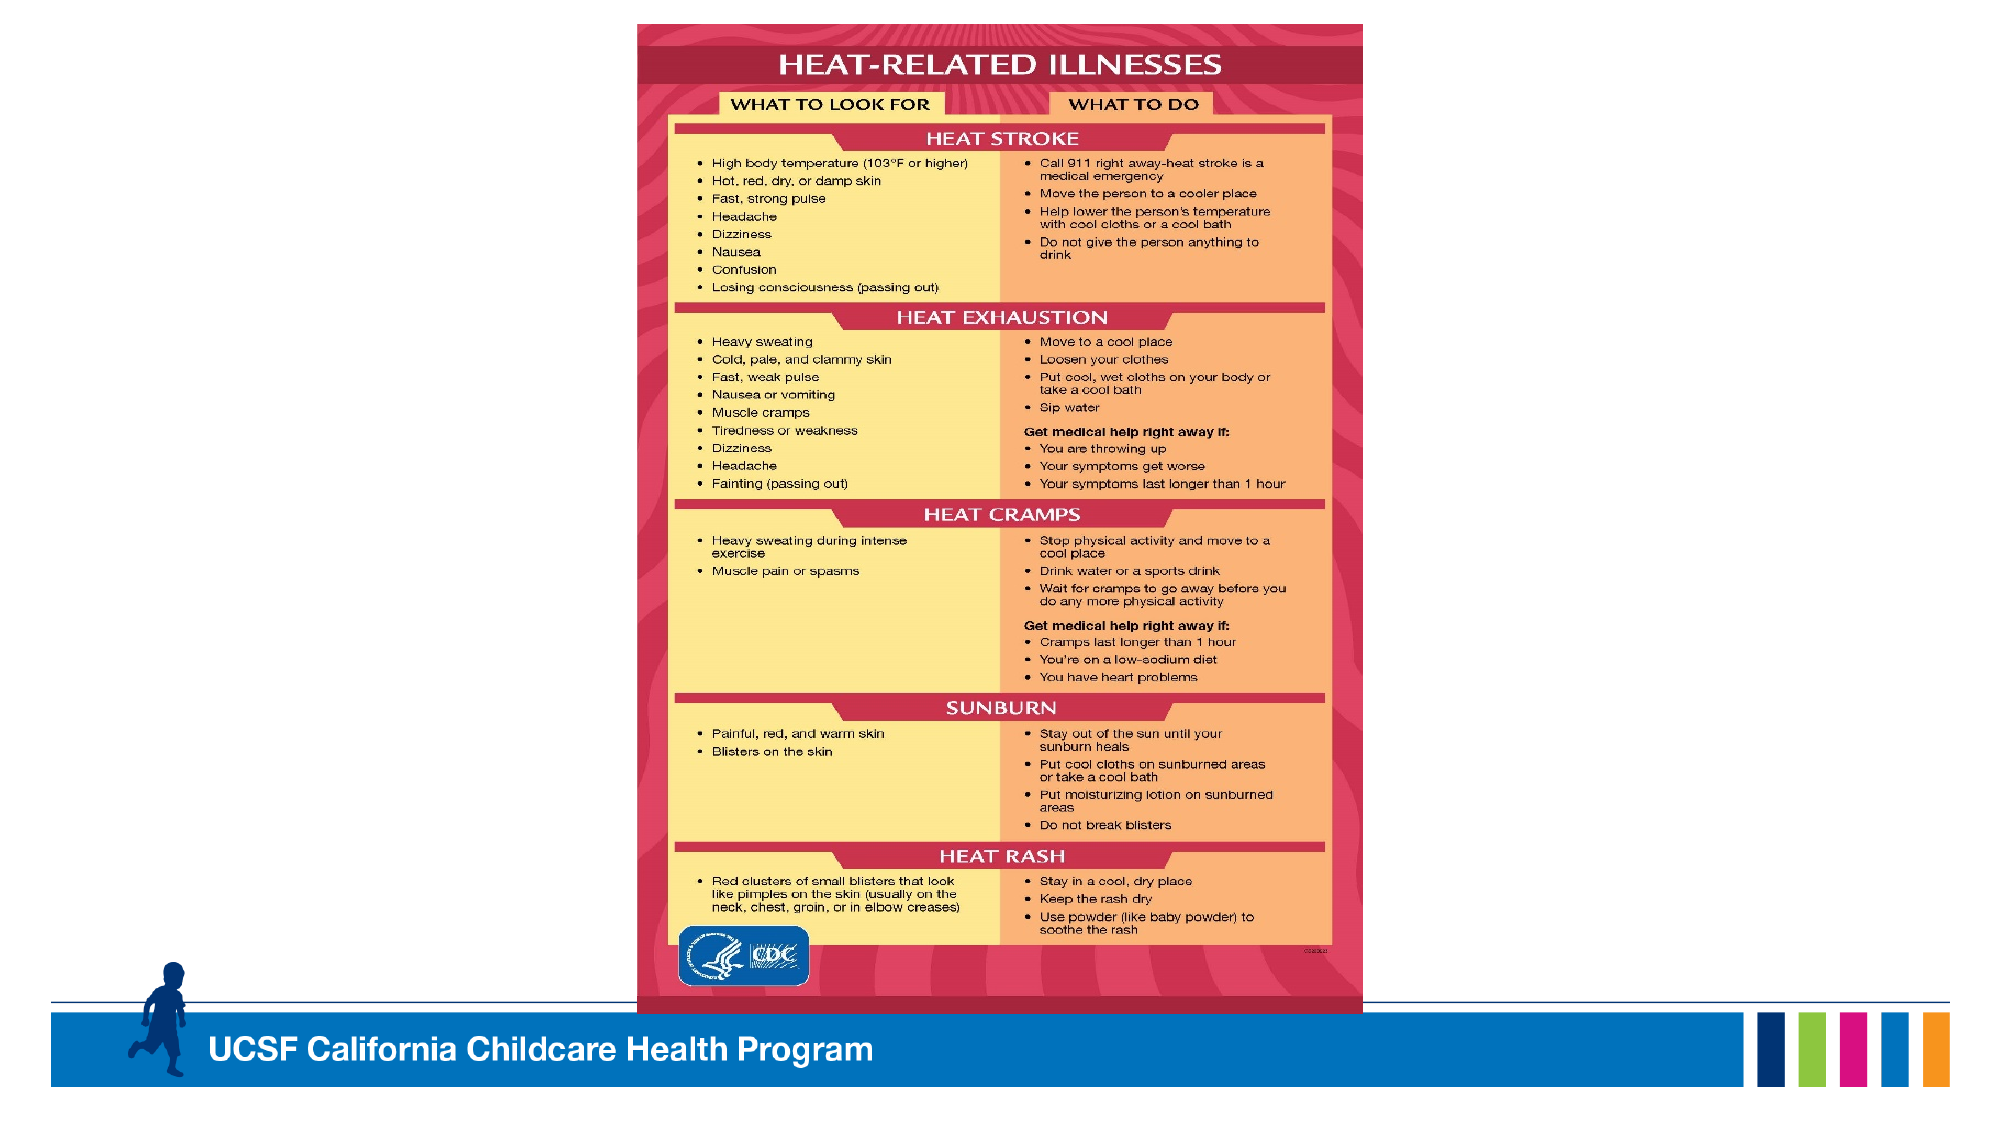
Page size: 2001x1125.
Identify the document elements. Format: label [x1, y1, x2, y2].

picture [51, 24, 1950, 1087]
